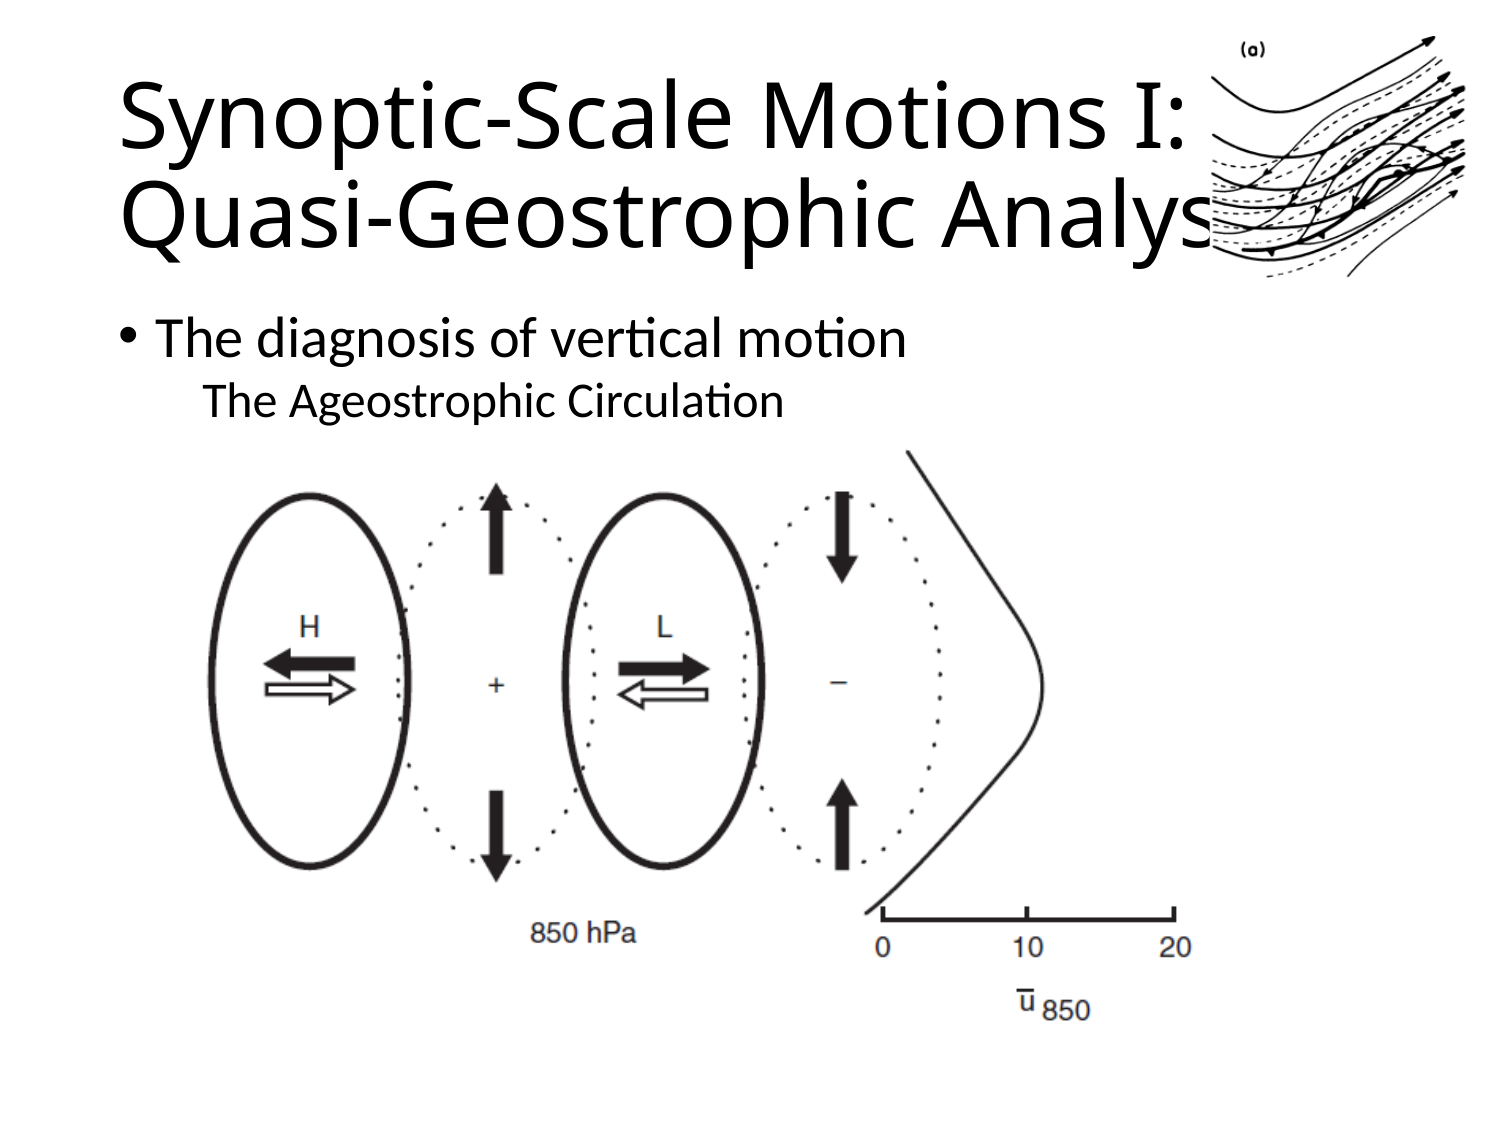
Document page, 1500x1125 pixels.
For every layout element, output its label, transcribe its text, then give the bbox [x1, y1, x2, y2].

picture [1209, 36, 1471, 278]
text_box The Ageostrophic Circulation [187, 360, 801, 436]
title Synoptic-Scale Motions I: Quasi-Geostrophic Analysis [103, 59, 1209, 278]
list The diagnosis of vertical motion [103, 299, 1397, 1094]
picture [204, 438, 1310, 1025]
